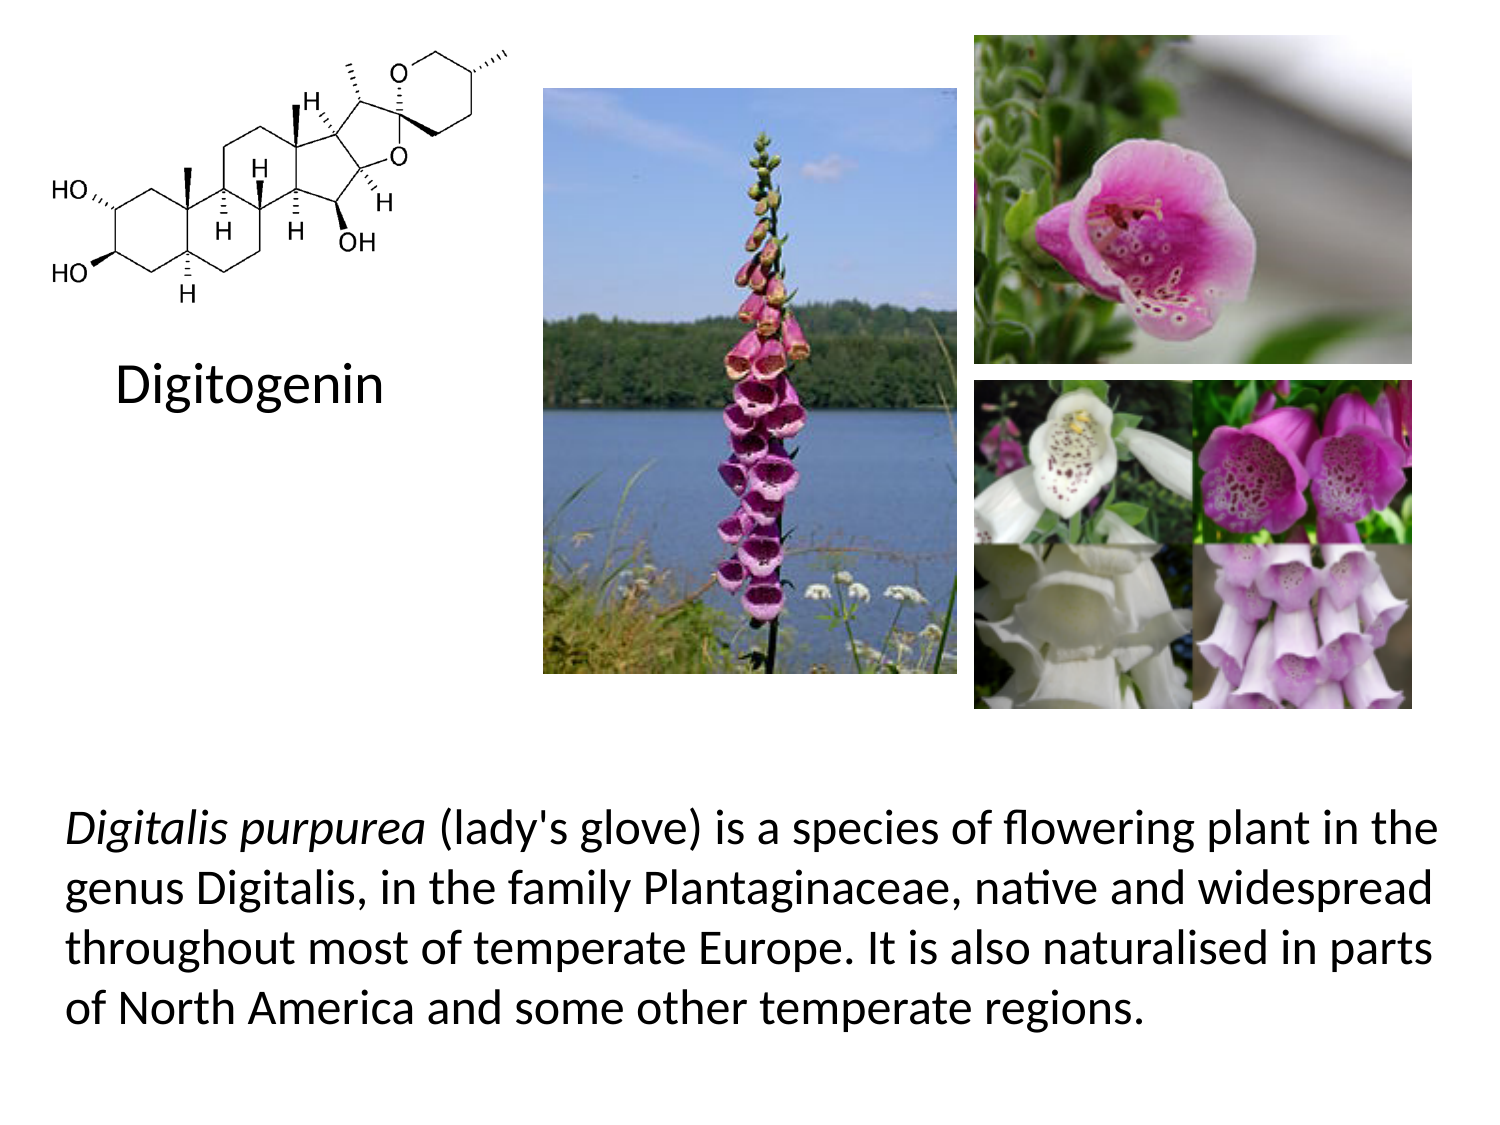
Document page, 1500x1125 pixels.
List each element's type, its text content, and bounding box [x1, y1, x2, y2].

text_box Digitogenin [100, 338, 401, 423]
text_box Digitalis purpurea (lady's glove) is a species of flowering plant in the genus Digitalis, in the family Plantaginaceae, native and widespread throughout most of temperate Europe. It is also naturalised in parts of North America and some other temperate regions. [49, 786, 1481, 1042]
picture [543, 87, 957, 674]
picture [974, 35, 1412, 364]
picture [49, 41, 520, 312]
picture [974, 380, 1412, 709]
